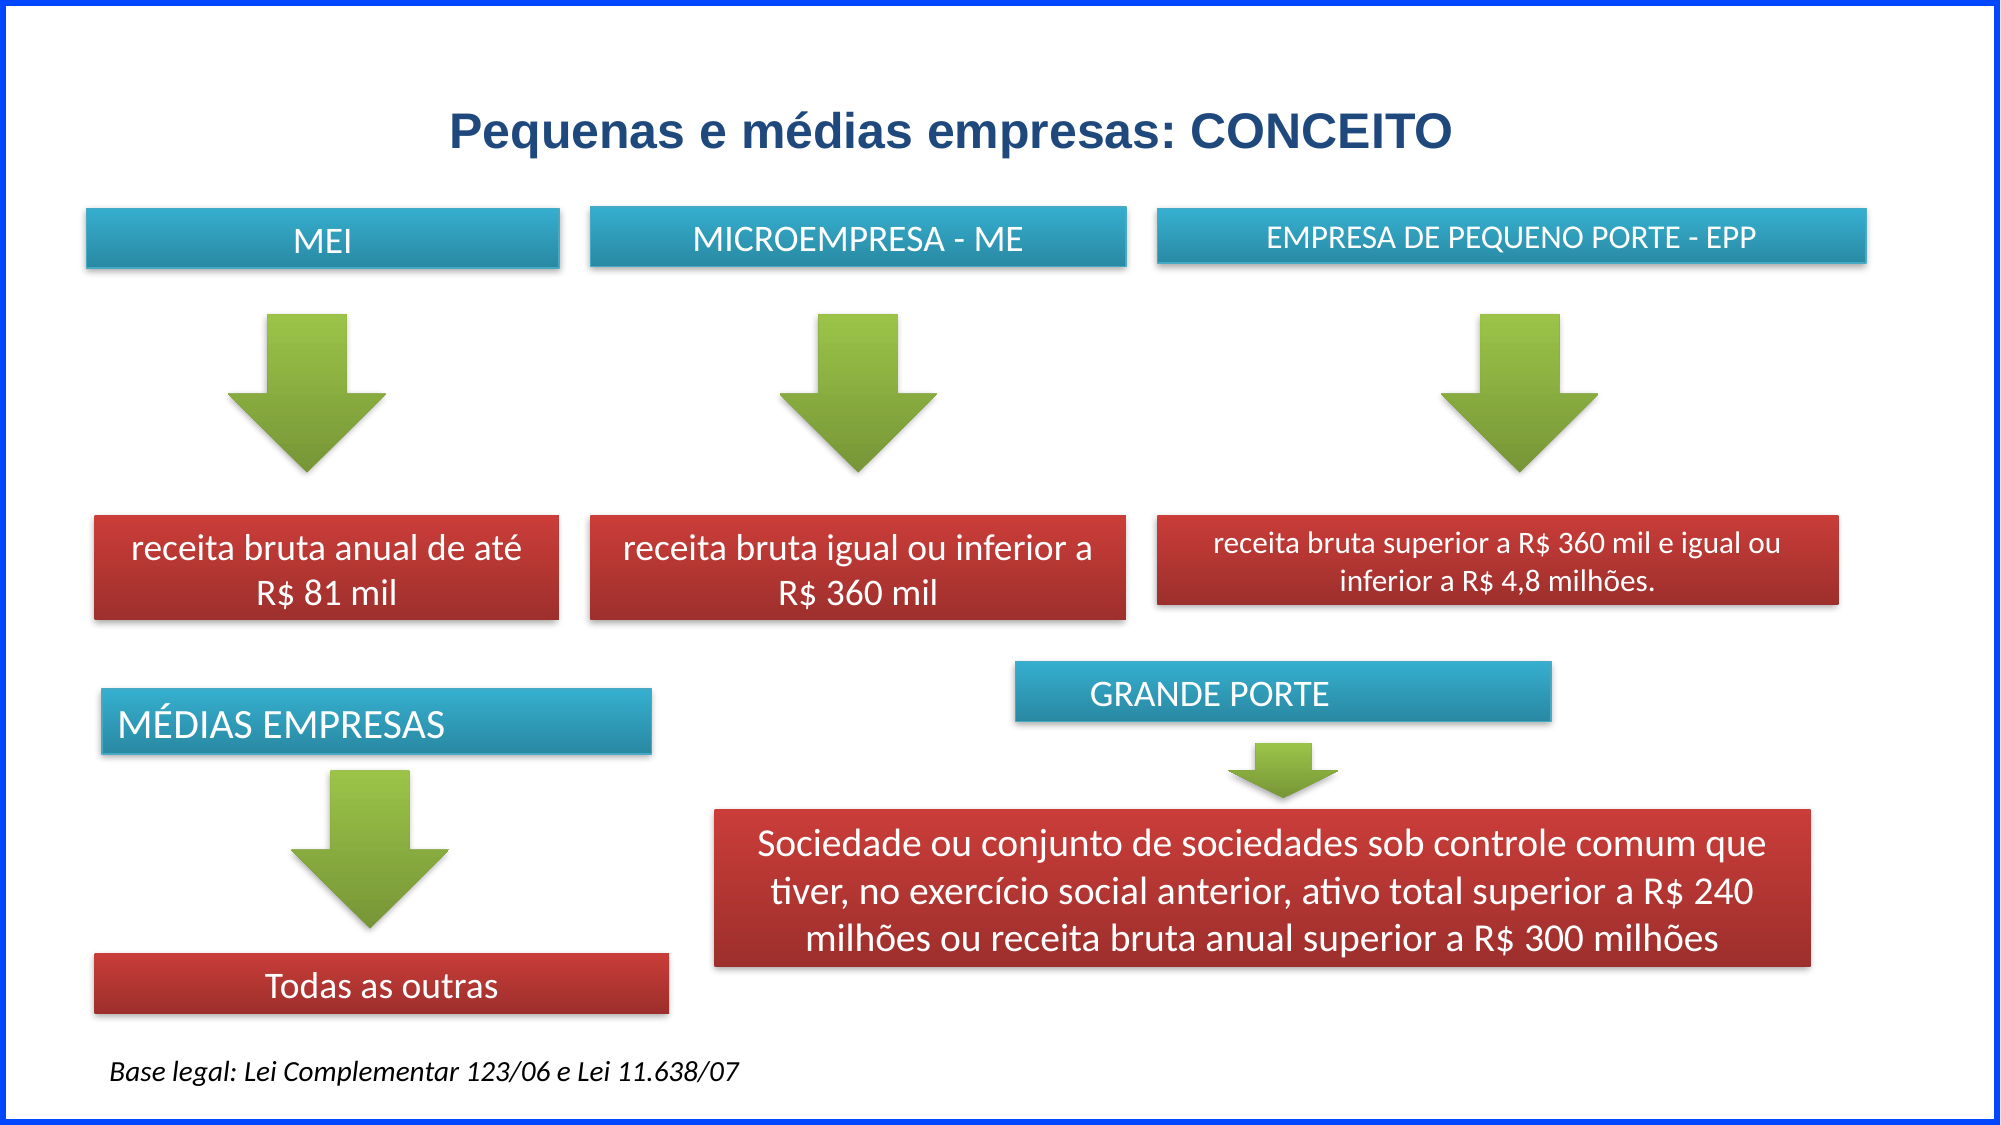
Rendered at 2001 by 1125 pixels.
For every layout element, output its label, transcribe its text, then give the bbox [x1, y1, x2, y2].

text_box [1228, 743, 1339, 799]
text_box receita bruta anual de até R$ 81 mil [94, 515, 559, 620]
text_box GRANDE PORTE [1015, 661, 1552, 722]
text_box [291, 770, 449, 929]
text_box Todas as outras [94, 953, 670, 1014]
text_box [1441, 314, 1599, 473]
text_box [228, 314, 386, 473]
text_box Pequenas e médias empresas: CONCEITO [135, 91, 1769, 217]
text_box [779, 314, 938, 473]
text_box Sociedade ou conjunto de sociedades sob controle comum que tiver, no exercício social anterior, ativo total superior a R$ 240 milhões ou receita bruta anual superior a R$ 300 milhões [714, 809, 1811, 967]
text_box Base legal: Lei Complementar 123/06 e Lei 11.638/07 [94, 1045, 953, 1095]
text_box MEI [86, 208, 560, 269]
text_box receita bruta superior a R$ 360 mil e igual ou inferior a R$ 4,8 milhões. [1157, 515, 1839, 605]
text_box EMPRESA DE PEQUENO PORTE - EPP [1157, 208, 1867, 264]
text_box MICROEMPRESA - ME [590, 206, 1127, 267]
text_box receita bruta igual ou inferior a R$ 360 mil [590, 515, 1126, 620]
text_box MÉDIAS EMPRESAS [101, 688, 652, 755]
